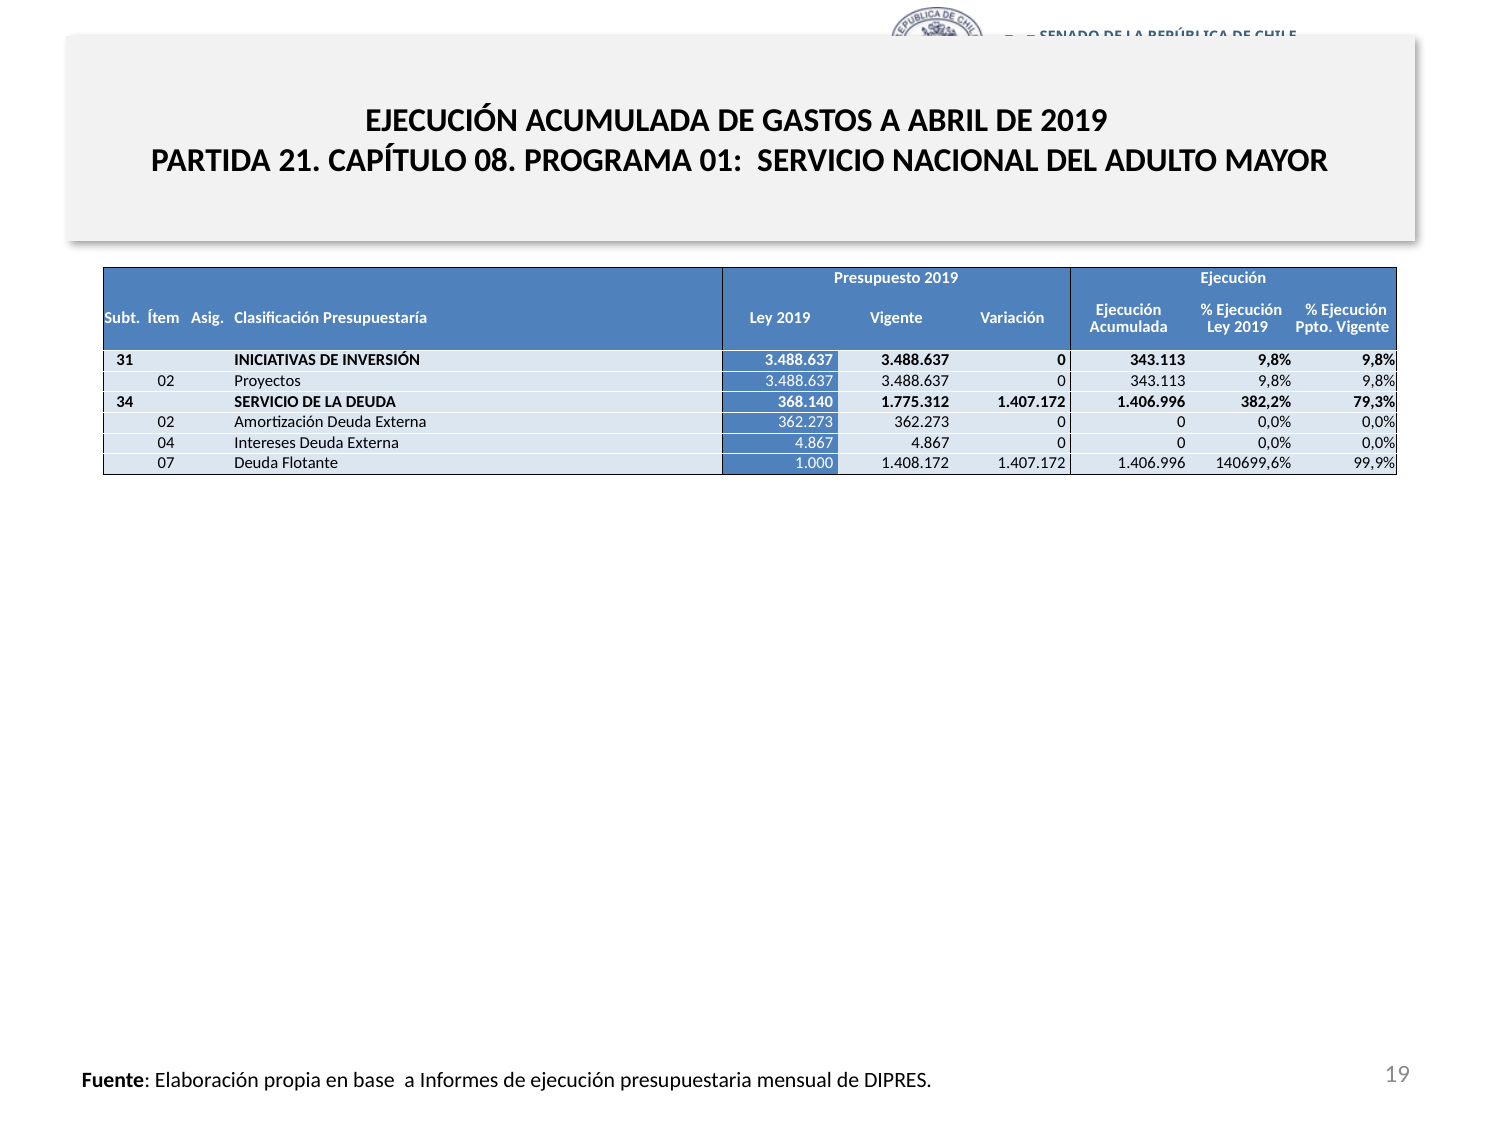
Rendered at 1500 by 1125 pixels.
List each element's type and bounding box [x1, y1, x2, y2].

table_cell [723, 288, 1070, 350]
table_cell [104, 351, 722, 371]
table_cell [1071, 454, 1396, 474]
table_cell [723, 454, 1070, 474]
title [67, 36, 1415, 241]
table_cell [104, 372, 722, 391]
table_cell [1071, 392, 1396, 412]
table_cell [104, 454, 722, 474]
table_header [104, 268, 722, 288]
table_cell [723, 434, 1070, 453]
table_cell [1071, 288, 1396, 350]
table_cell [1071, 413, 1396, 433]
slide_number [1074, 1042, 1425, 1103]
table_cell [1071, 372, 1396, 391]
table_cell [723, 351, 1070, 371]
table_cell [104, 392, 722, 412]
table_cell [723, 372, 1070, 391]
table_cell [104, 413, 722, 433]
table_cell [104, 434, 722, 453]
table_cell [1071, 434, 1396, 453]
footer [67, 1057, 1417, 1118]
table_header [723, 268, 1070, 288]
table_cell [1071, 351, 1396, 371]
table_cell [723, 392, 1070, 412]
table_cell [104, 288, 722, 350]
table_header [1071, 268, 1396, 288]
table_cell [723, 413, 1070, 433]
picture [891, 7, 985, 36]
